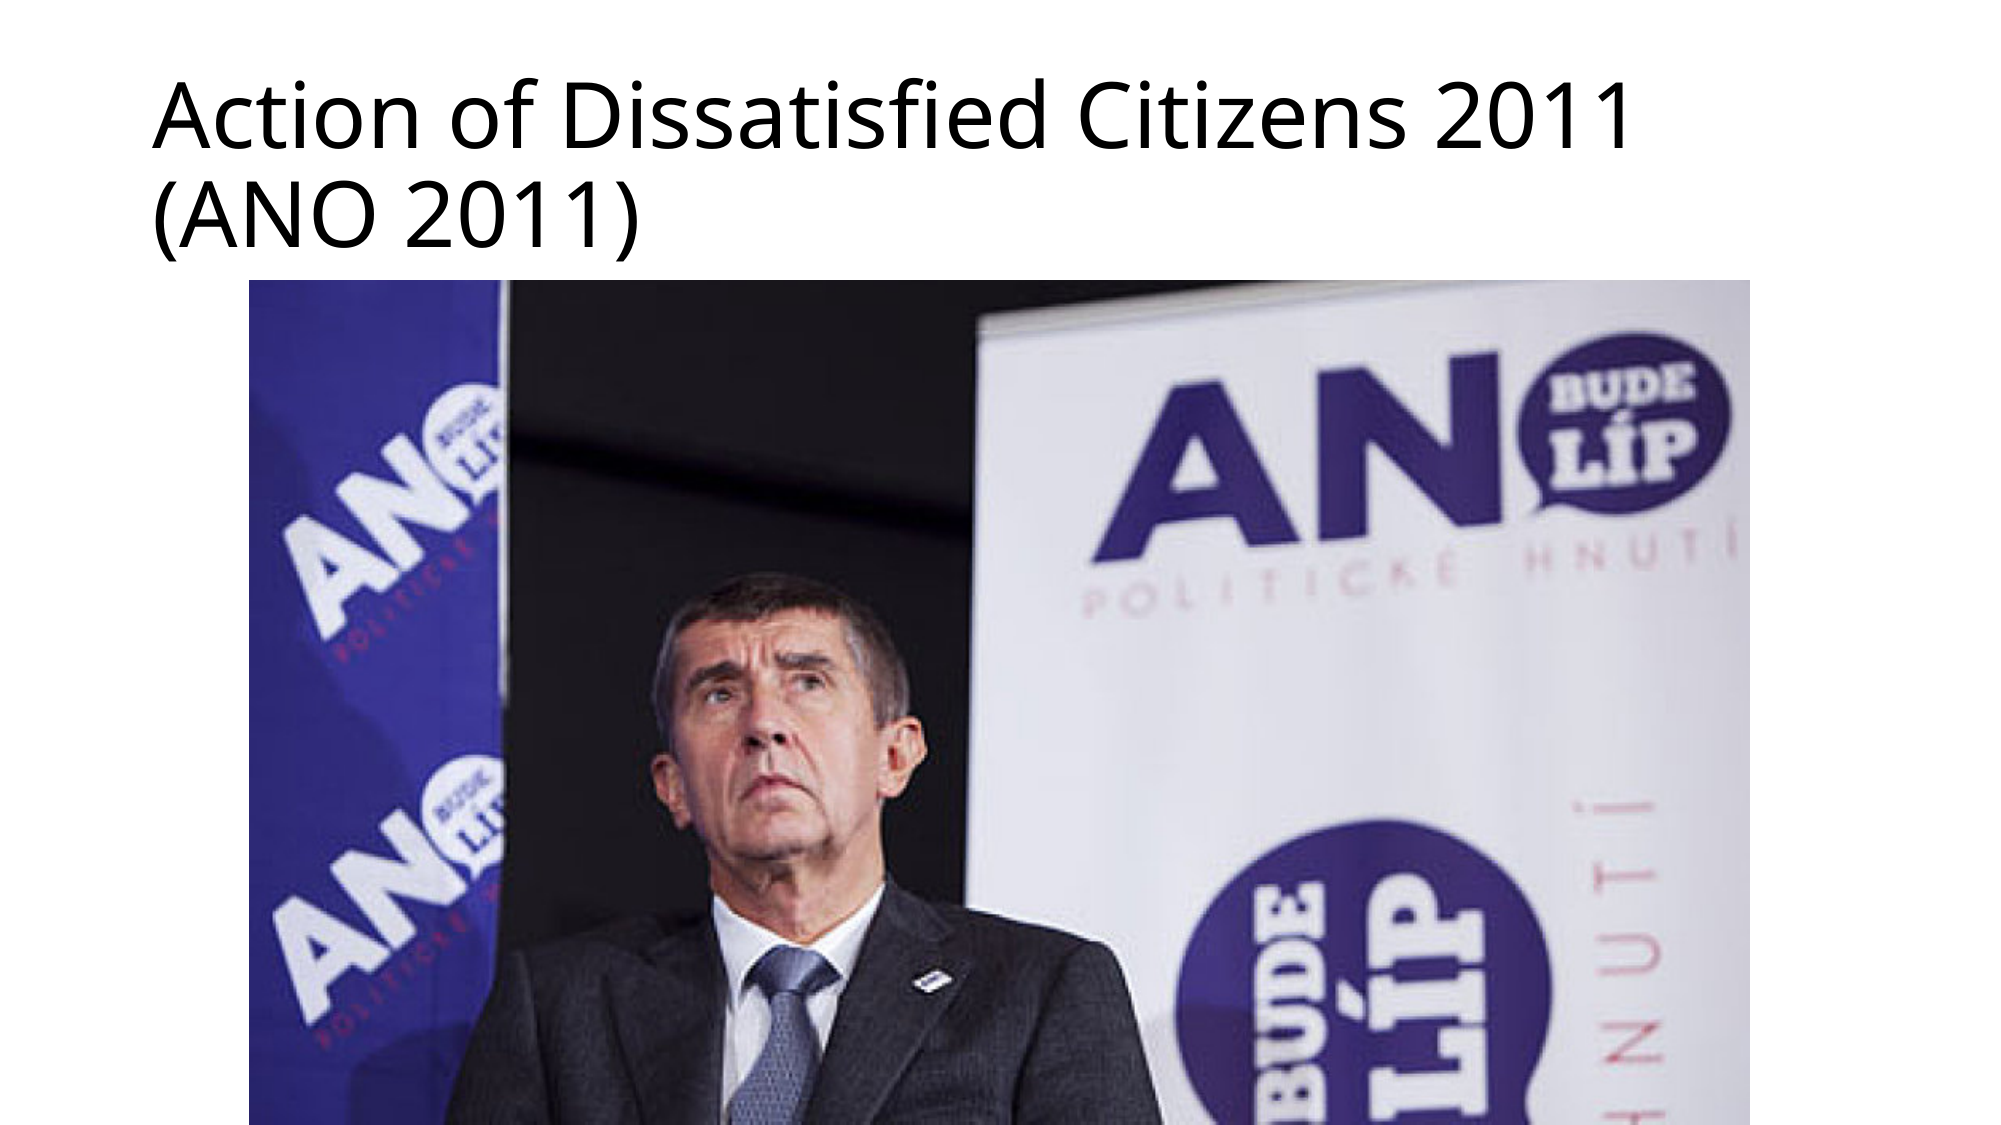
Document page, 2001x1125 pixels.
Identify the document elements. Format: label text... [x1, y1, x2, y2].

title Action of Dissatisfied Citizens 2011 (ANO 2011) [137, 59, 1863, 278]
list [249, 281, 1750, 1125]
